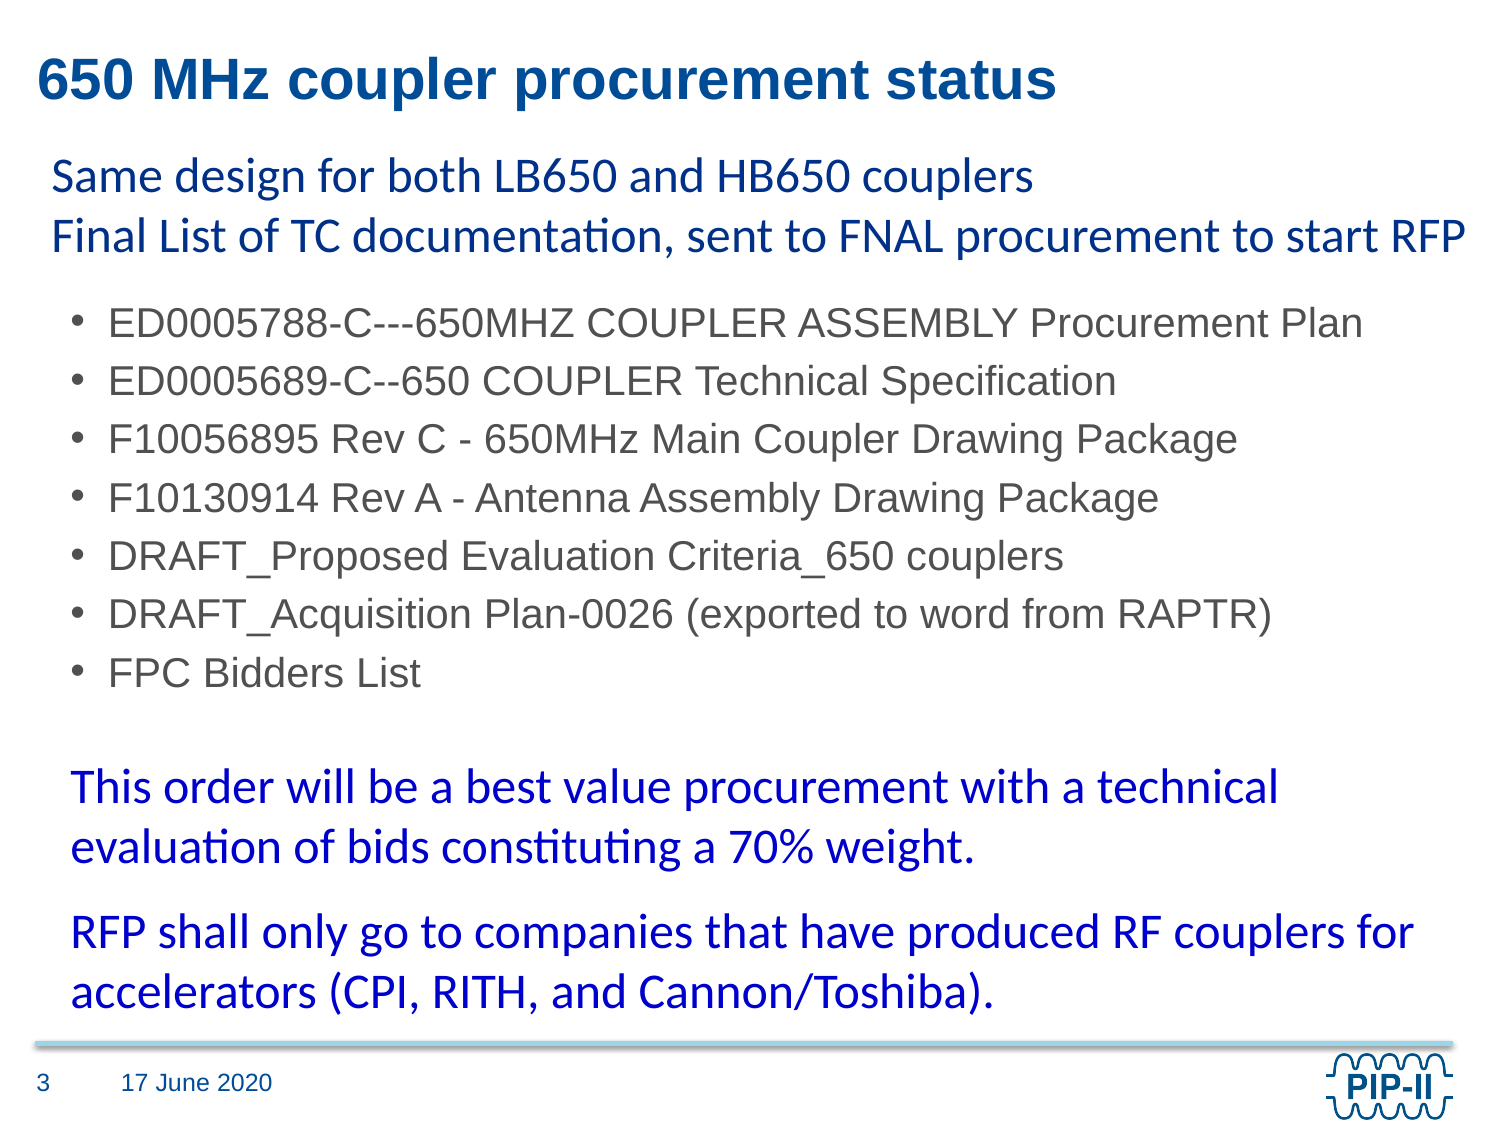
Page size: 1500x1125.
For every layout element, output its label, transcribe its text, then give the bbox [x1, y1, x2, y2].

picture [1326, 1053, 1453, 1120]
slide_number 3 [36, 1066, 105, 1106]
text_box Same design for both LB650 and HB650 couplers Final List of TC documentation, sent to FNAL procurement to start RFP [36, 135, 1499, 270]
title 650 MHz coupler procurement status [37, 41, 1463, 112]
list ED0005788-C---650MHZ COUPLER ASSEMBLY Procurement Plan ED0005689-C--650 COUPLER Technical Specification F10056895 Rev C - 650MHz Main Coupler Drawing Package F10130914 Rev A - Antenna Assembly Drawing Package DRAFT_Proposed Evaluation Criteria_650 couplers DRAFT_Acquisition Plan-0026 (exported to word from RAPTR) FPC Bidders List This order will be a best value procurement with a technical evaluation of bids constituting a 70% weight. RFP shall only go to companies that have produced RF couplers for accelerators (CPI, RITH, and Cannon/Toshiba). [70, 295, 1494, 883]
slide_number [120, 1066, 276, 1107]
